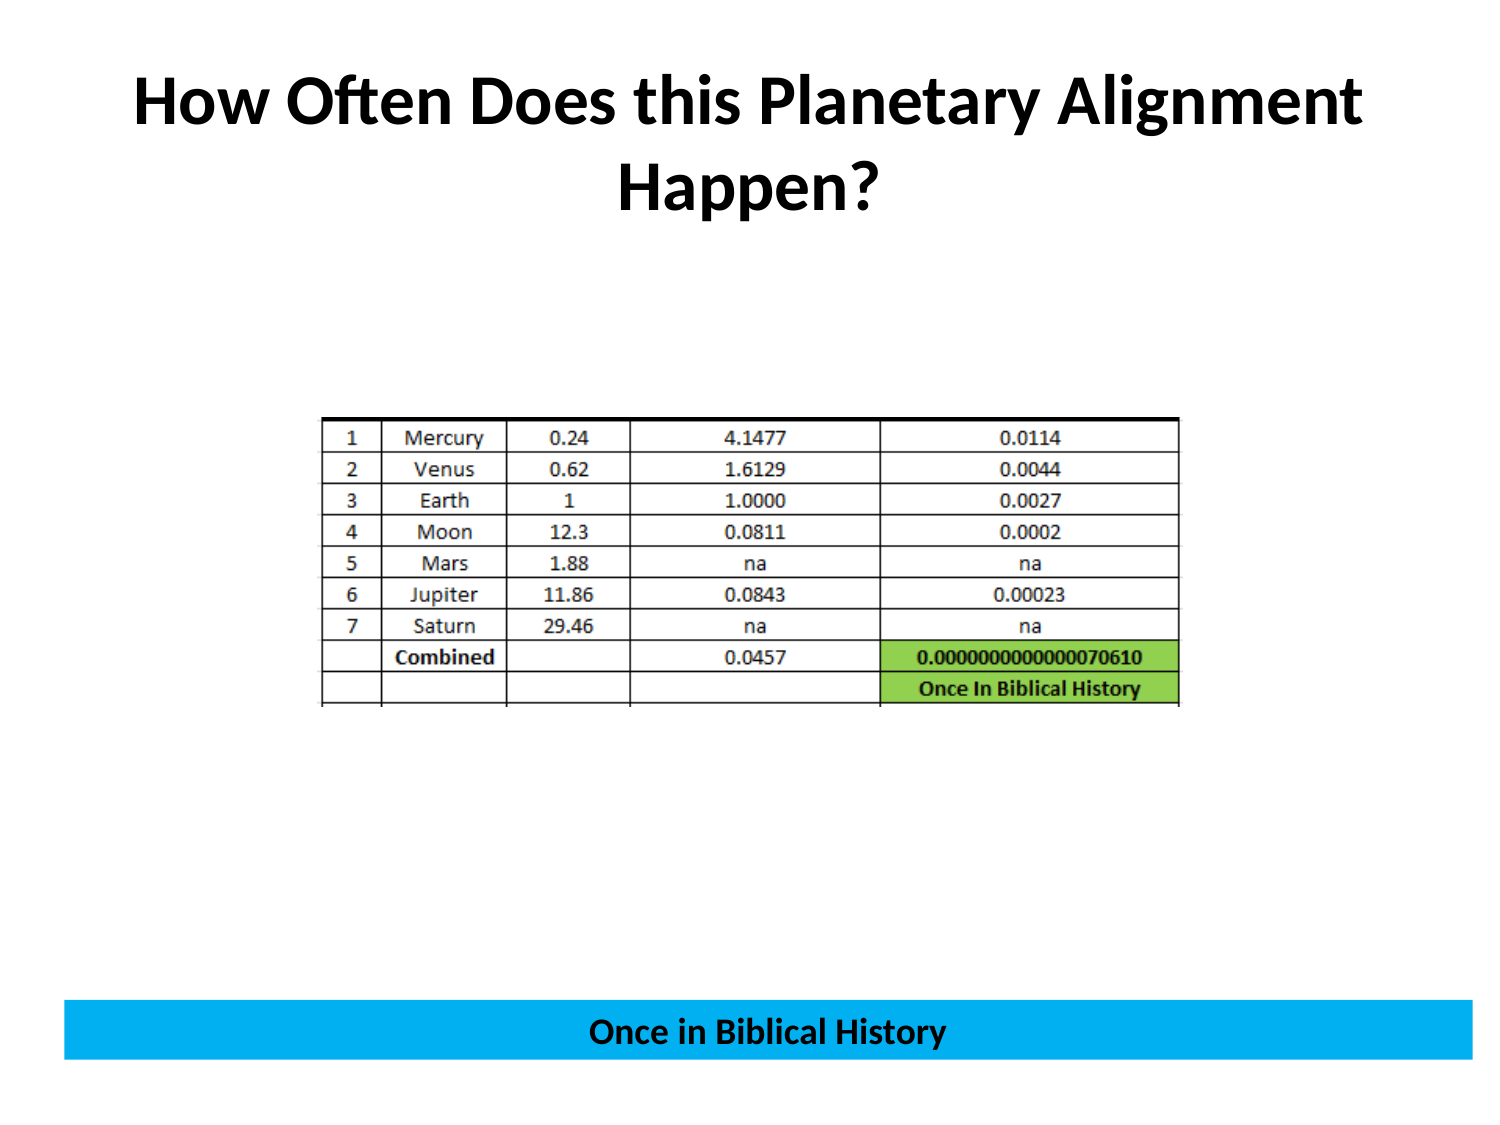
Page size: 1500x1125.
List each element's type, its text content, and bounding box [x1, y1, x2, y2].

title How Often Does this Planetary Alignment Happen? [75, 45, 1425, 233]
text_box Once in Biblical History [64, 999, 1473, 1060]
picture [316, 417, 1183, 708]
